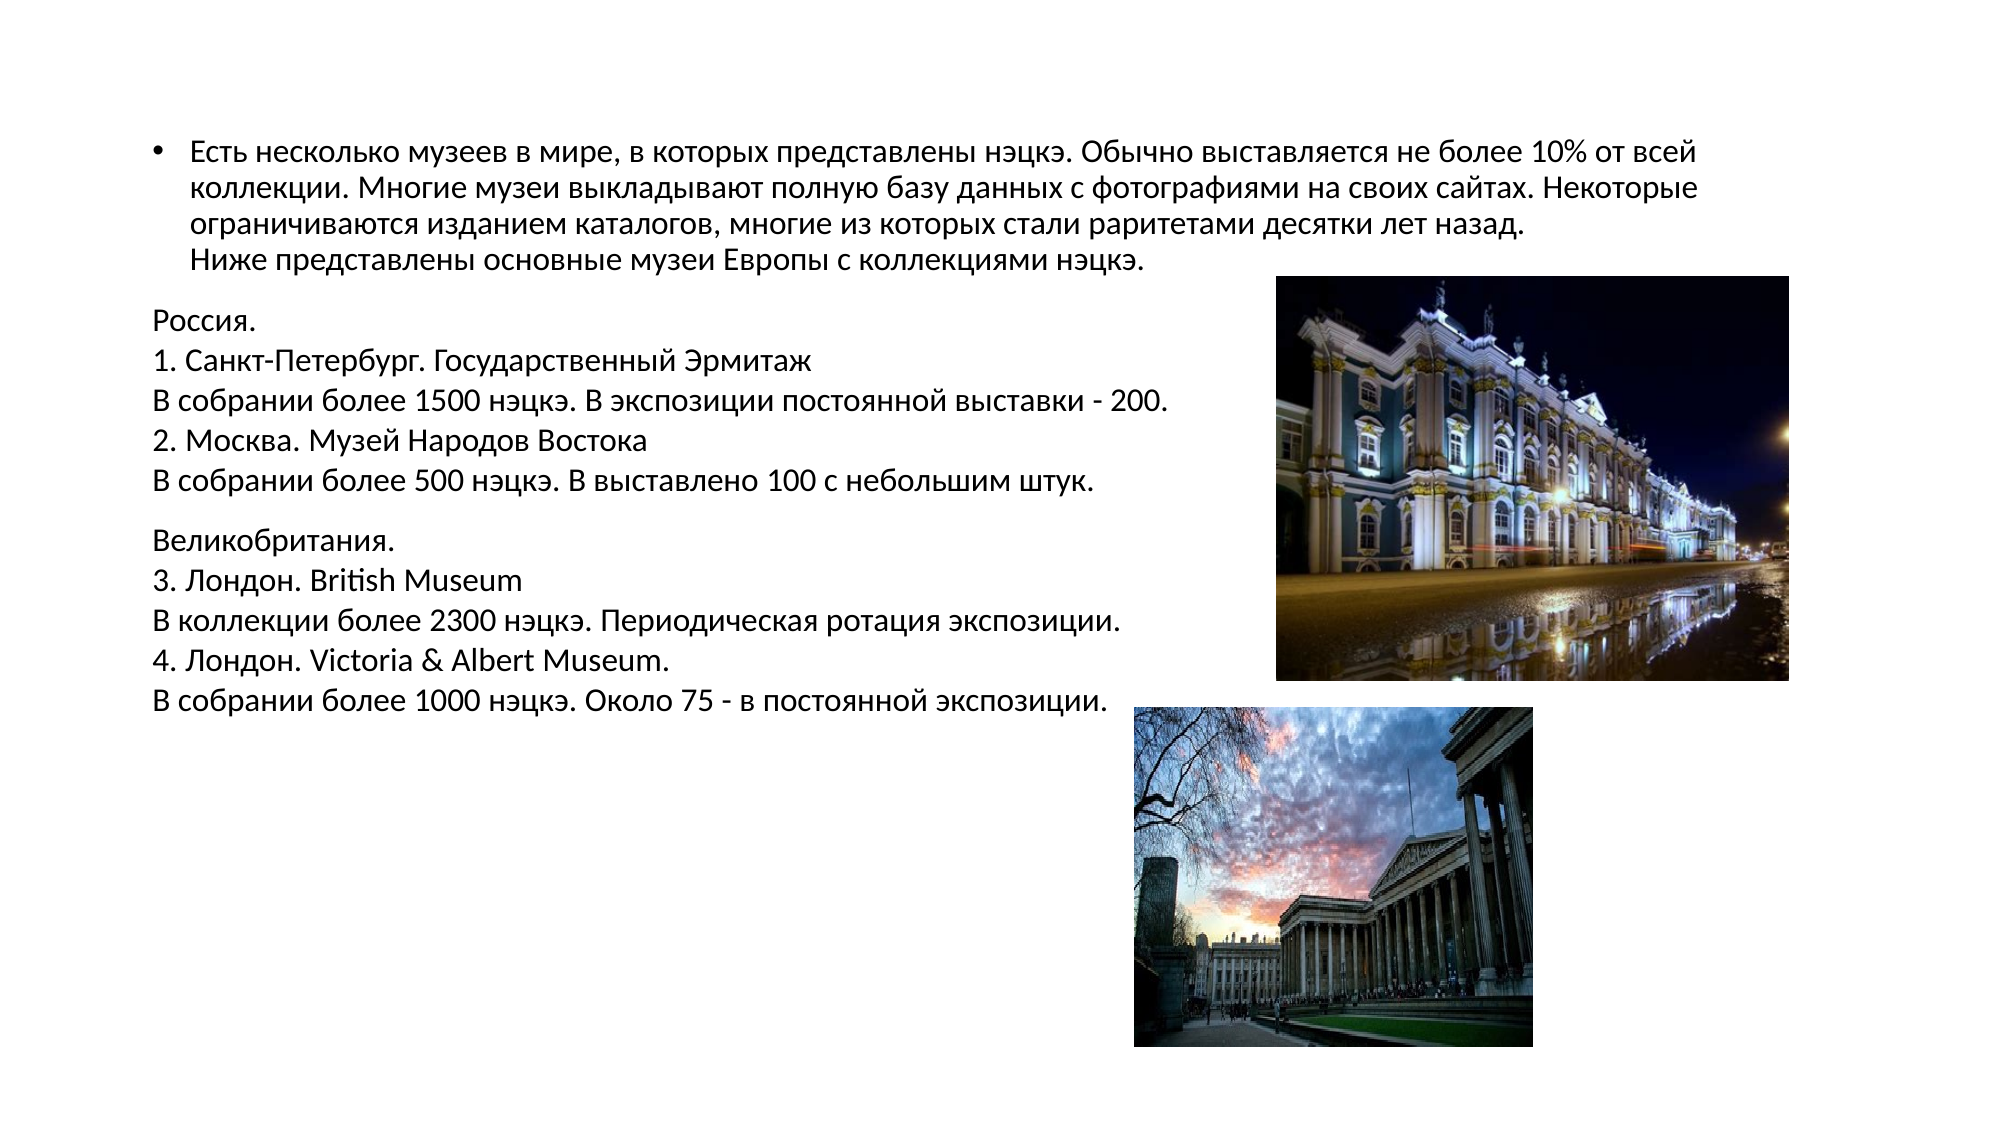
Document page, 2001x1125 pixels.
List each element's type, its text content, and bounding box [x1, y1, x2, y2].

list Есть несколько музеев в мире, в которых представлены нэцкэ. Обычно выставляется не более 10% от всей коллекции. Многие музеи выкладывают полную базу данных с фотографиями на своих сайтах. Некоторые ограничиваются изданием каталогов, многие из которых стали раритетами десятки лет назад. Ниже представлены основные музеи Европы с коллекциями нэцкэ. Россия. 1. Санкт-Петербург. Государственный Эрмитаж В собрании более 1500 нэцкэ. В экспозиции постоянной выставки - 200. 2. Москва. Музей Народов Востока В собрании более 500 нэцкэ. В выставлено 100 с небольшим штук. Великобритания. 3. Лондон. British Museum В коллекции более 2300 нэцкэ. Периодическая ротация экспозиции. 4. Лондон. Victoria & Albert Museum. В собрании более 1000 нэцкэ. Около 75 - в постоянной экспозиции. [137, 126, 1863, 1088]
picture [1134, 707, 1533, 1047]
picture [1276, 276, 1789, 681]
